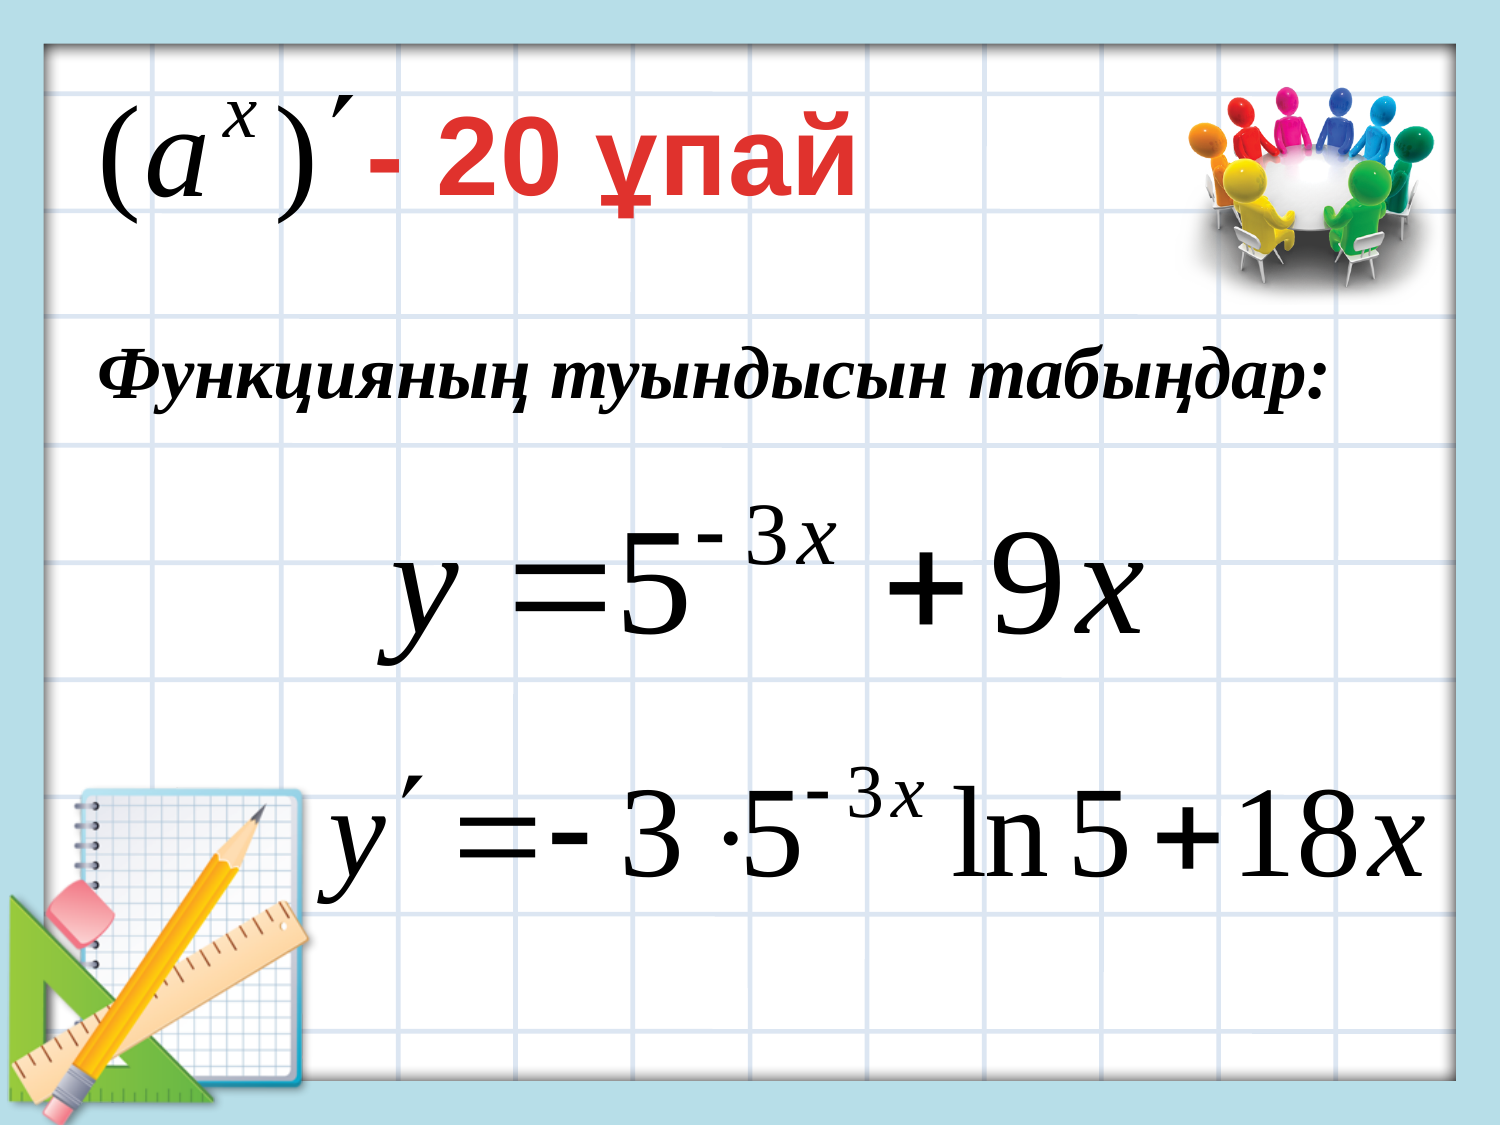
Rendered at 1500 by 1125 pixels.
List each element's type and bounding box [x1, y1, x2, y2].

picture [1174, 77, 1447, 305]
text_box [352, 467, 1177, 698]
text_box [296, 734, 1447, 930]
text_box [0, 0, 1500, 1125]
text_box [79, 54, 366, 251]
